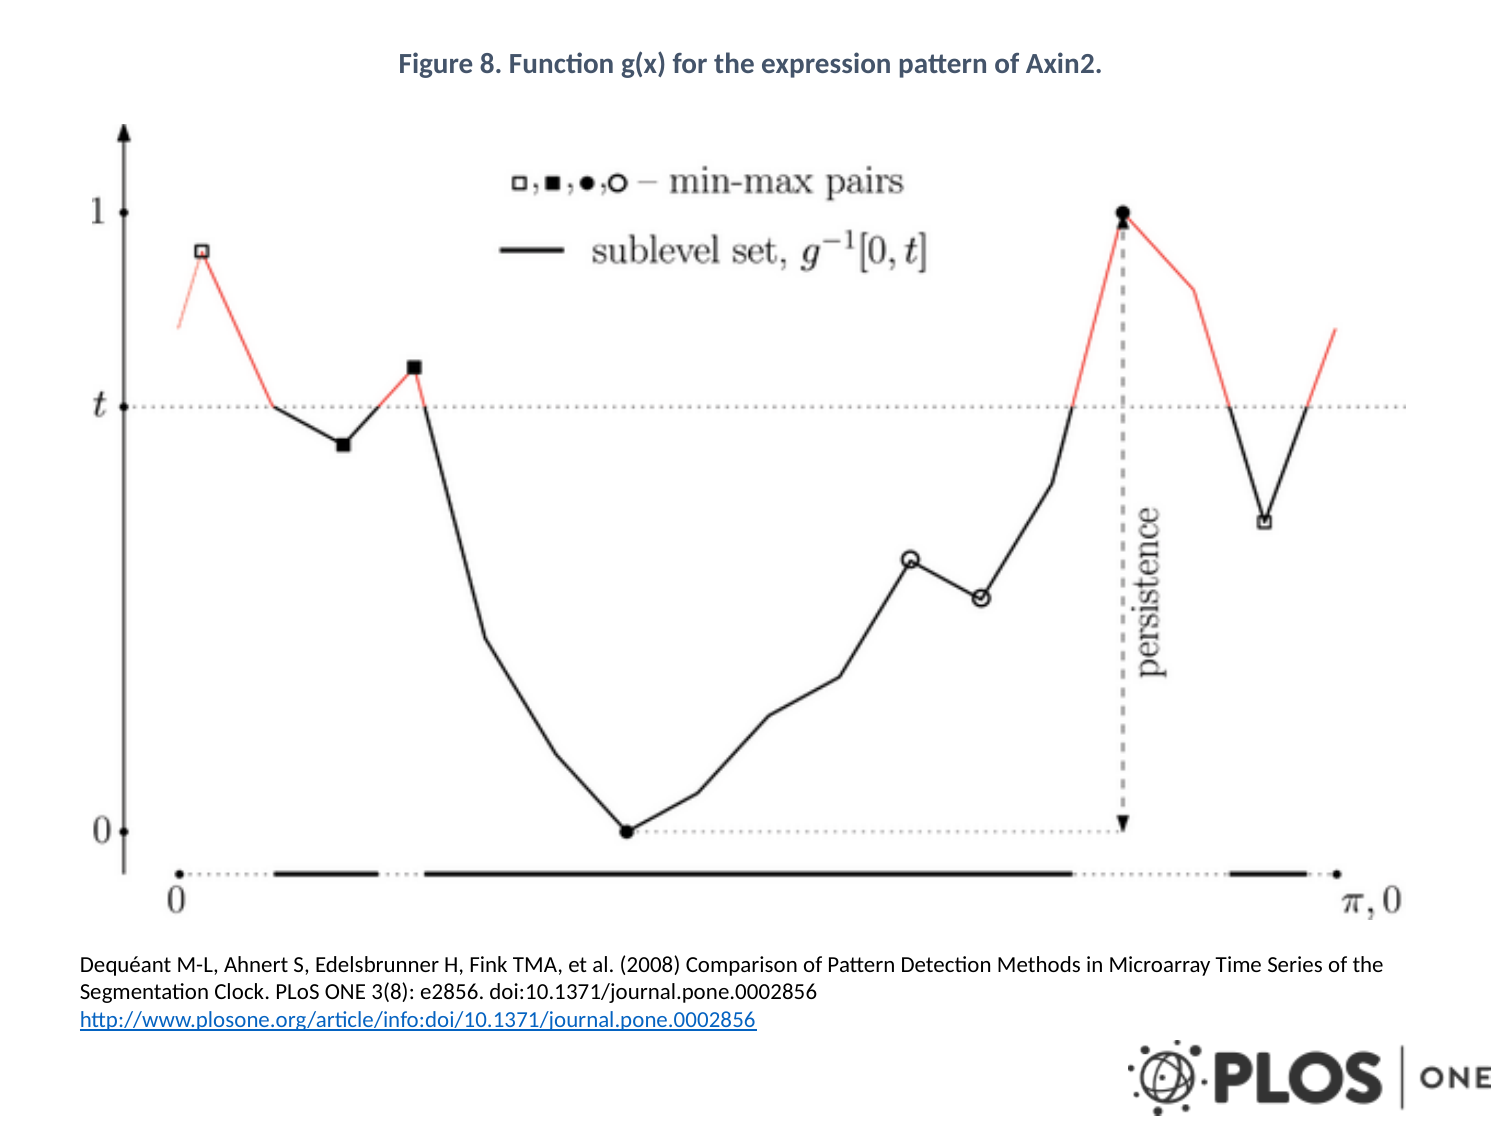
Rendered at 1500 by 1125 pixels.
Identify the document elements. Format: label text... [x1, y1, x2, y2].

picture [1128, 1040, 1491, 1116]
list Figure 8. Function g(x) for the expression pattern of Axin2. [53, 40, 1449, 694]
text_box Dequéant M-L, Ahnert S, Edelsbrunner H, Fink TMA, et al. (2008) Comparison of Pattern Detection Methods in Microarray Time Series of the Segmentation Clock. PLoS ONE 3(8): e2856. doi:10.1371/journal.pone.0002856 http://www.plosone.org/article/info:doi/10.1371/journal.pone.0002856 [66, 942, 1436, 1039]
picture [92, 124, 1406, 920]
